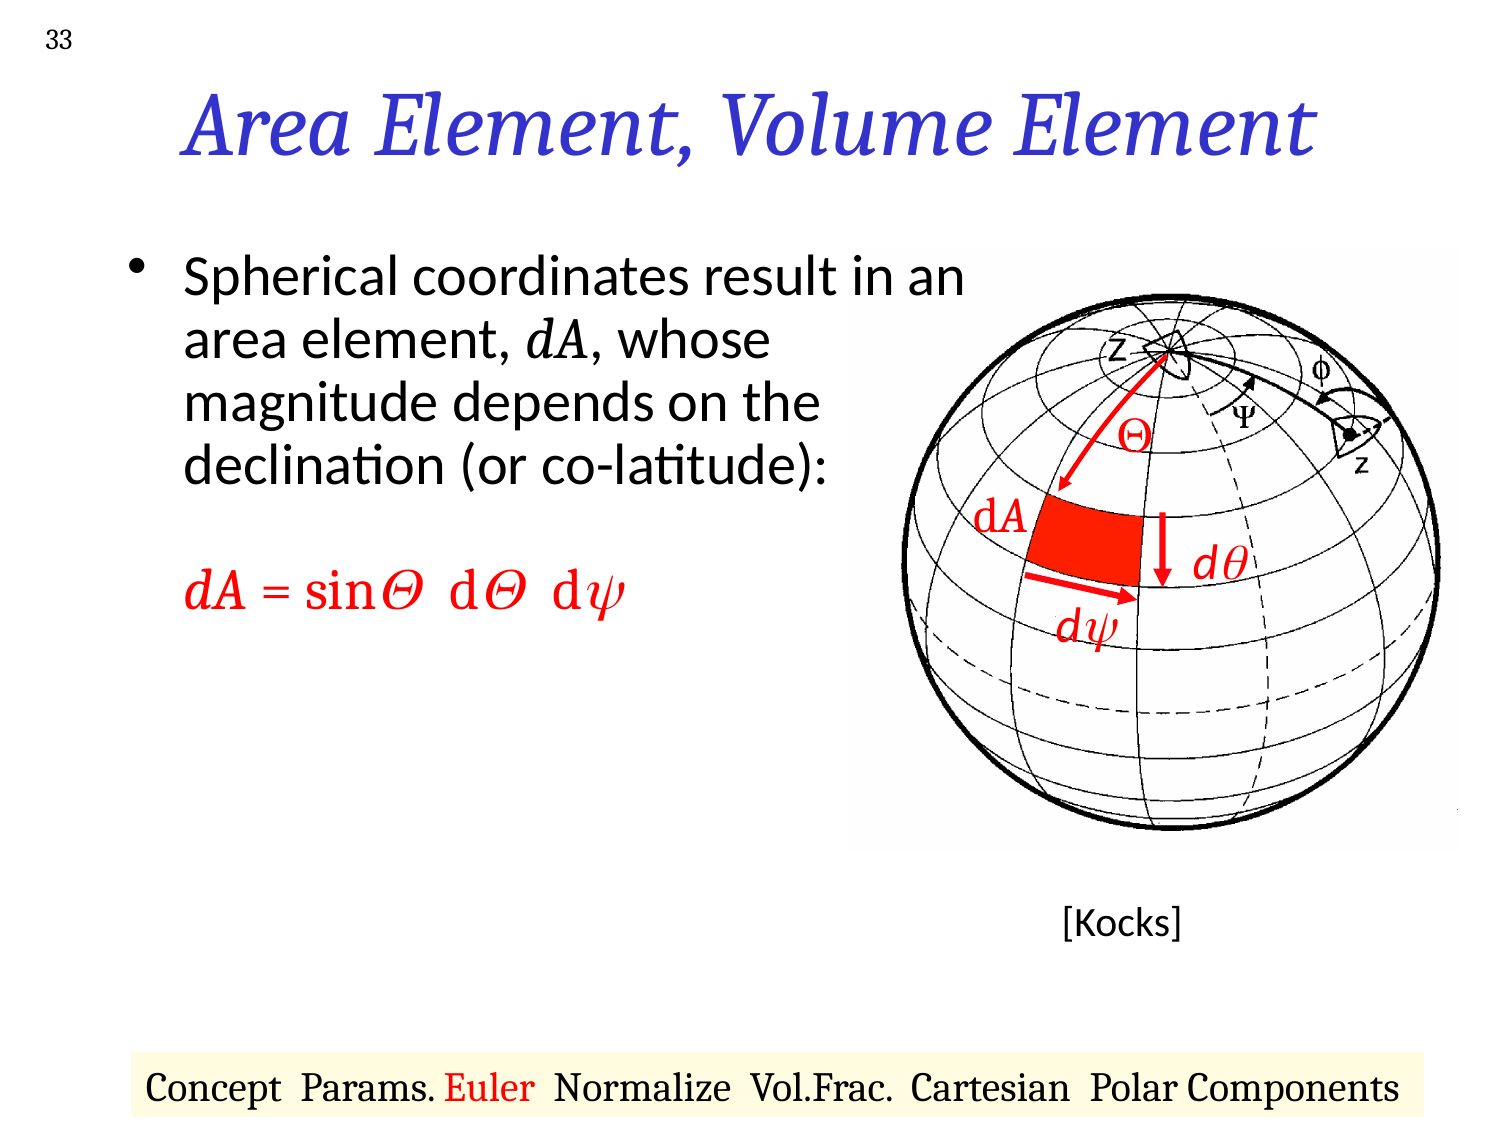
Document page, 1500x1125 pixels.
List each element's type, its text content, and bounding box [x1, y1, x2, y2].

picture [849, 249, 1460, 850]
text_box Concept Params. Euler Normalize Vol.Frac. Cartesian Polar Components [131, 1052, 1424, 1117]
slide_number 33 [12, 12, 88, 51]
text_box [Kocks] [1046, 887, 1198, 953]
list Spherical coordinates result in an area element, dA, whose magnitude depends on the declination (or co-latitude): dA = sinQdQdy [112, 237, 1001, 1026]
title Area Element, Volume Element [112, 24, 1388, 213]
